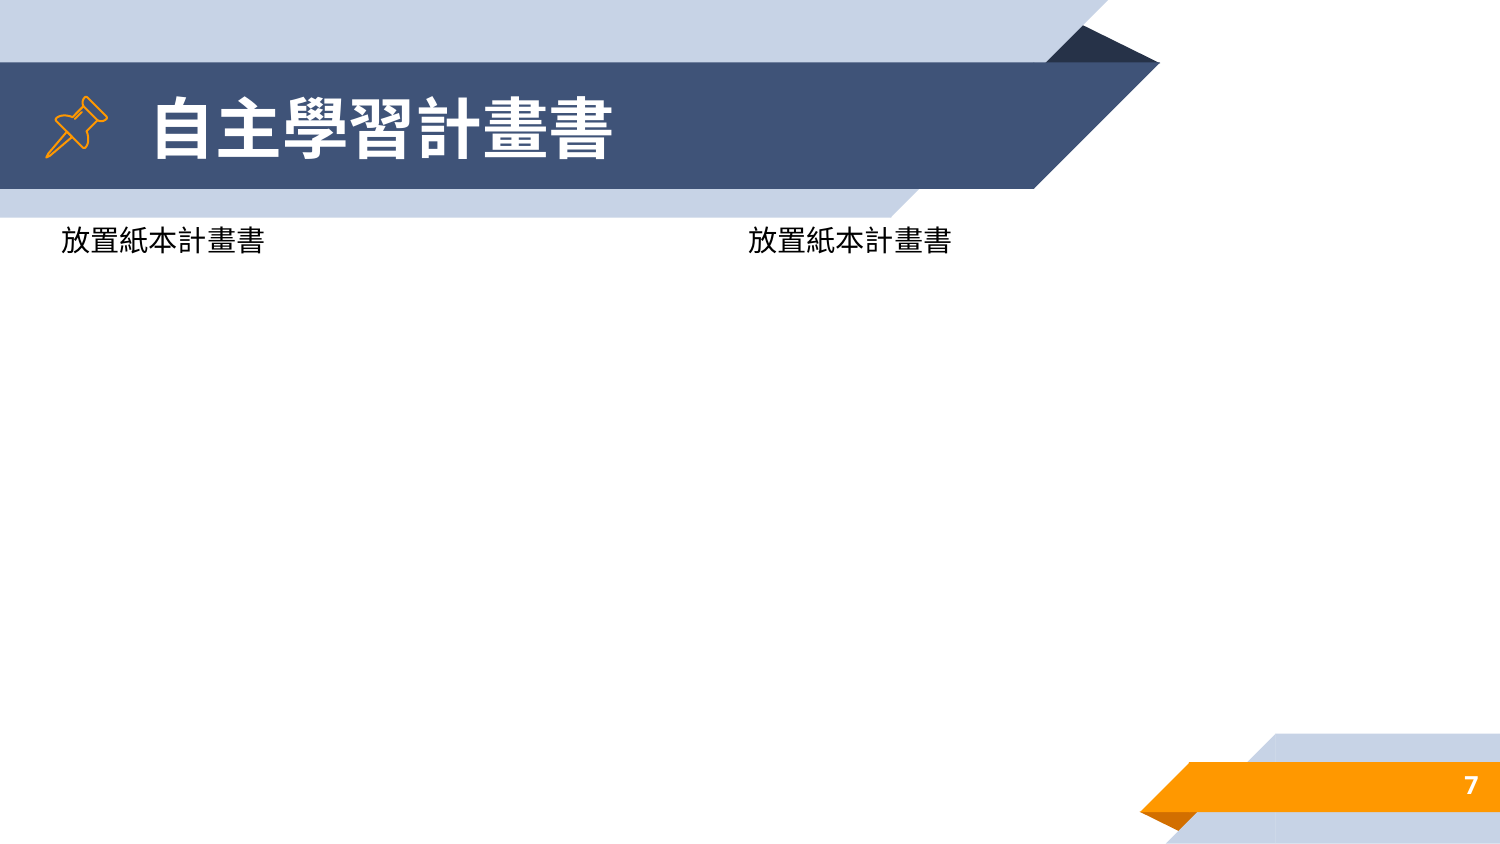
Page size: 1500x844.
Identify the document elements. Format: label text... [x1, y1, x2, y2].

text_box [45, 96, 108, 158]
text_box 放置紙本計畫書 [46, 215, 306, 265]
title 自主學習計畫書 [133, 64, 1035, 190]
slide_number 7 [1249, 760, 1494, 813]
text_box 放置紙本計畫書 [733, 215, 993, 265]
